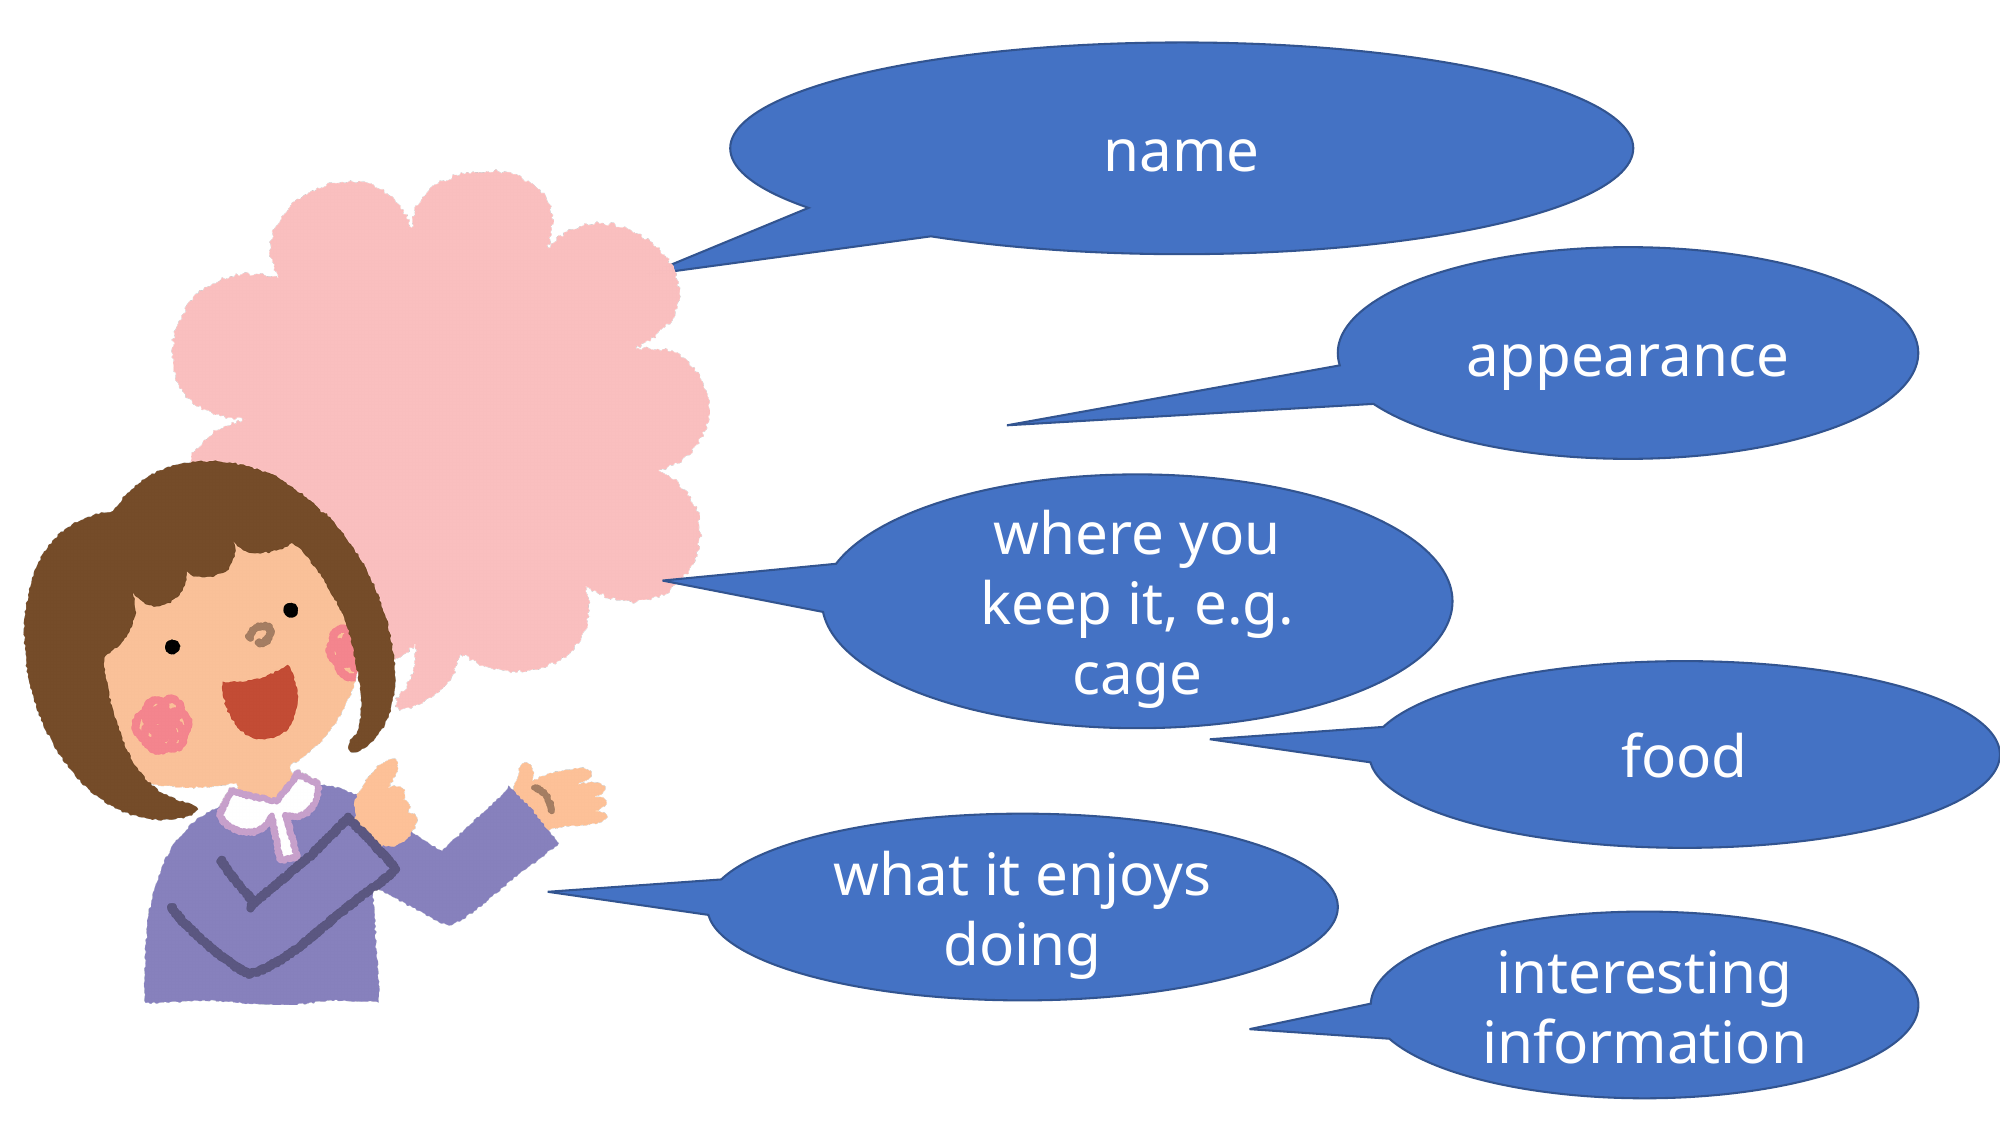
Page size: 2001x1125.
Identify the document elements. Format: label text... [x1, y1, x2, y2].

picture [23, 169, 710, 1005]
text_box appearance [1006, 246, 1920, 460]
text_box what it enjoys doing [710, 812, 1339, 1002]
text_box interesting information [1249, 910, 1920, 1100]
text_box where you keep it, e.g. cage [710, 473, 1454, 730]
text_box name [710, 41, 1635, 268]
text_box food [1209, 660, 2000, 849]
